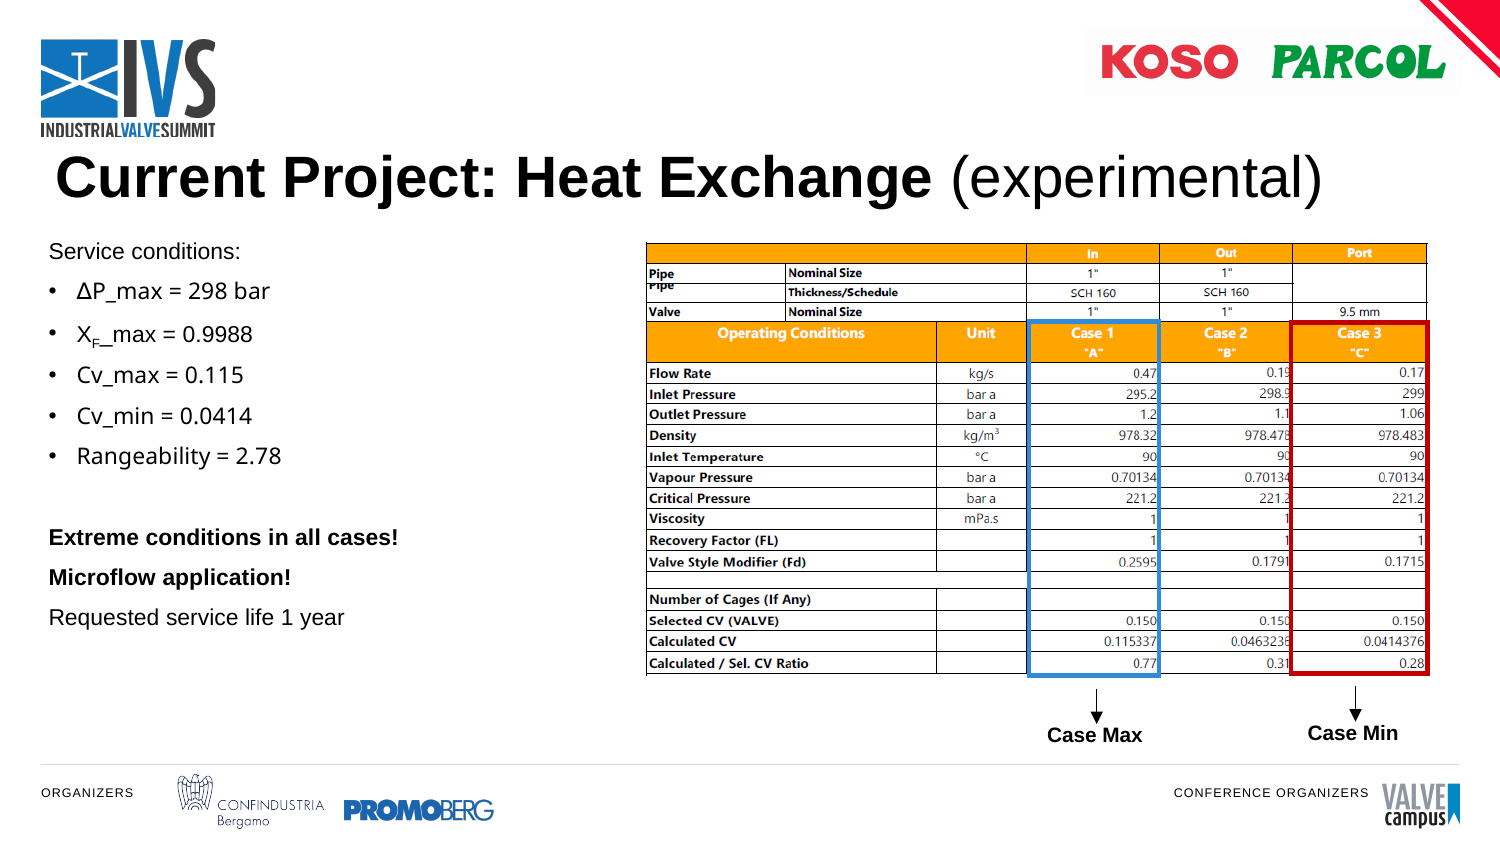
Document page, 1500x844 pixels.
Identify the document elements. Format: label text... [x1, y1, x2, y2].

text_box Service conditions: ∆P_max = 298 bar XF_max = 0.9988 Cv_max = 0.115 Cv_min = 0.0414 Rangeability = 2.78 Extreme conditions in all cases! Microflow application! Requested service life 1 year [33, 232, 643, 657]
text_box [642, 239, 1434, 813]
picture [1377, 762, 1465, 844]
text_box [1086, 0, 1500, 95]
text_box Current Project: Heat Exchange (experimental) [41, 139, 1382, 239]
picture [167, 768, 334, 831]
